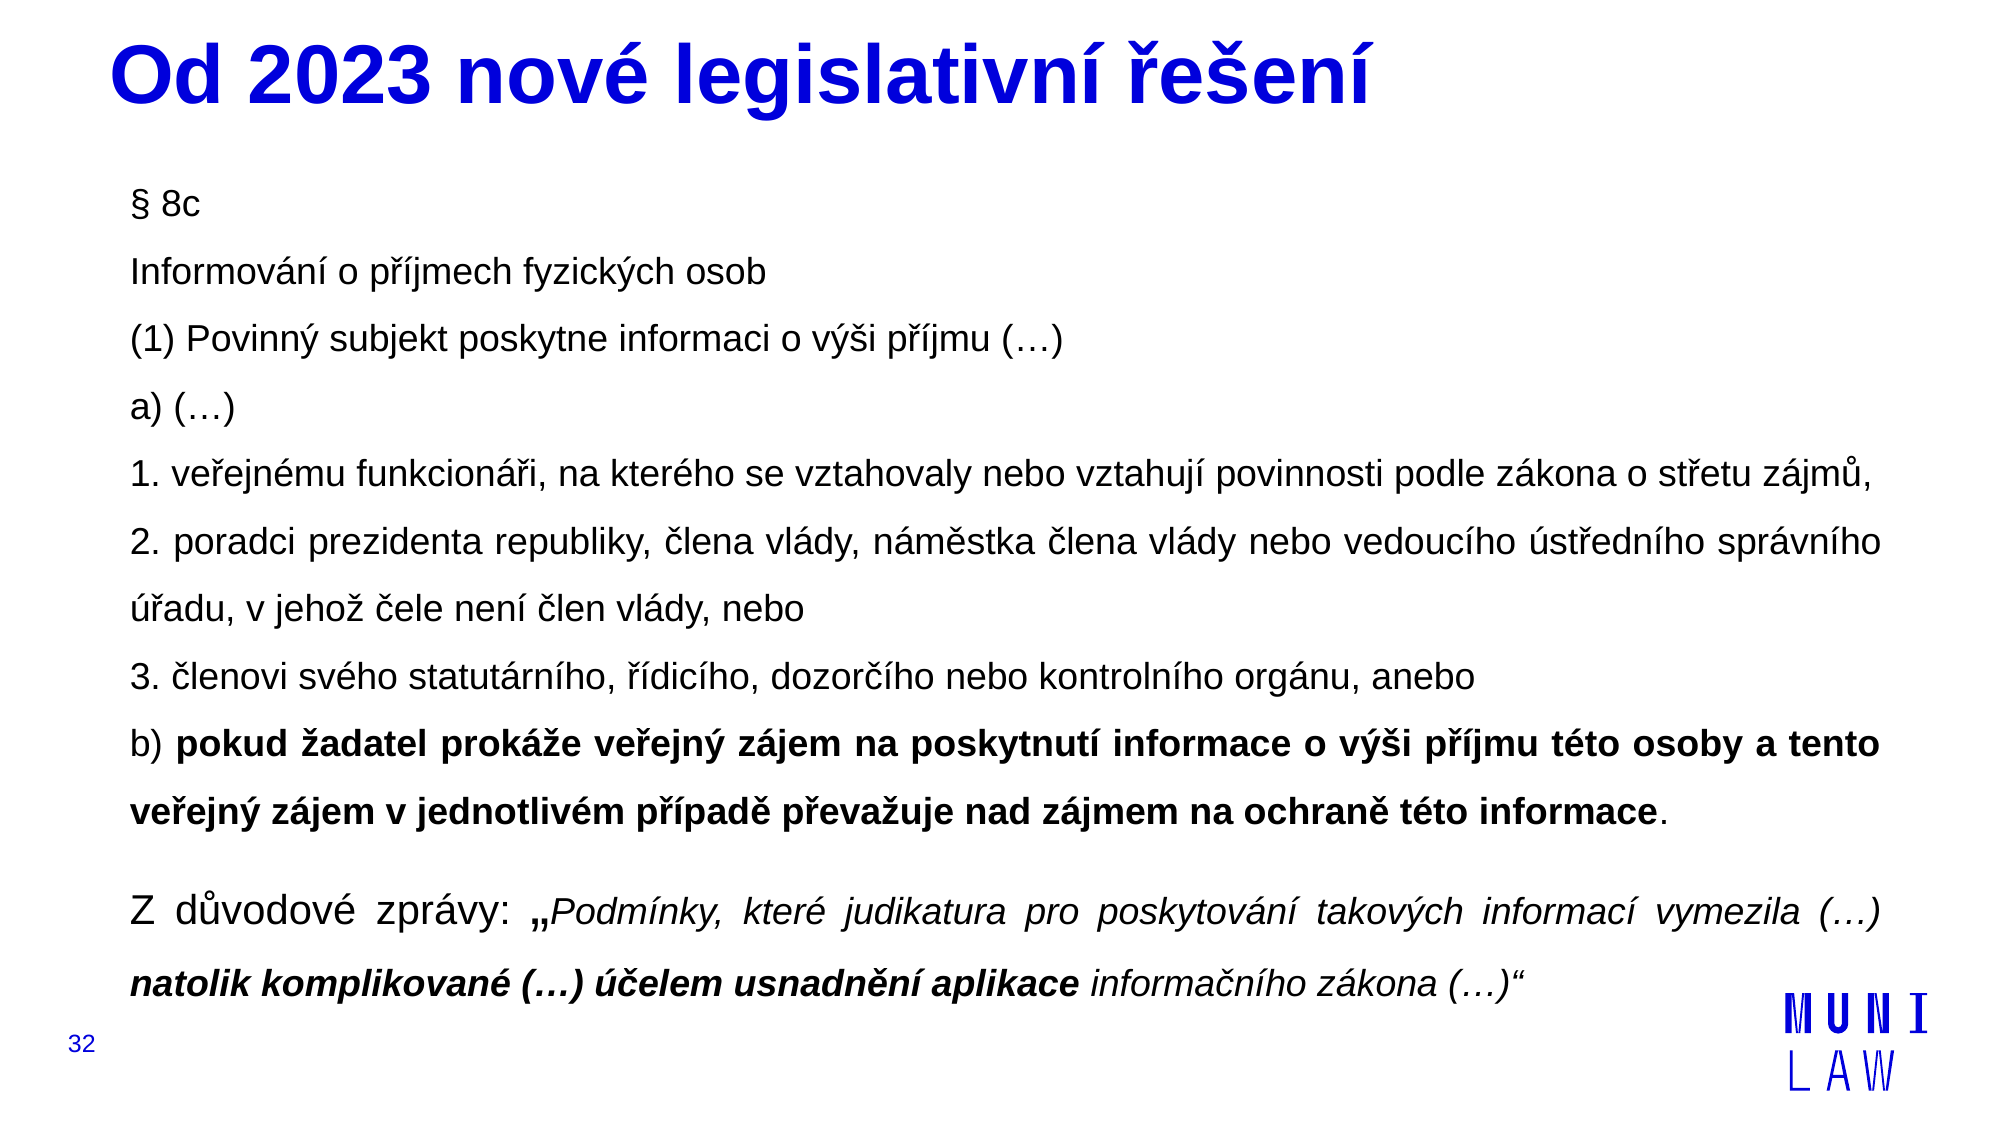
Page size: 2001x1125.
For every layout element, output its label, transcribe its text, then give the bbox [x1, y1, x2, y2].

slide_number 32 [67, 1021, 110, 1063]
title Od 2023 nové legislativní řešení [109, 37, 1874, 112]
list § 8c Informování o příjmech fyzických osob (1) Povinný subjekt poskytne informaci o výši příjmu (…) a) (…) 1. veřejnému funkcionáři, na kterého se vztahovaly nebo vztahují povinnosti podle zákona o střetu zájmů, 2. poradci prezidenta republiky, člena vlády, náměstka člena vlády nebo vedoucího ústředního správního úřadu, v jehož čele není člen vlády, nebo 3. členovi svého statutárního, řídicího, dozorčího nebo kontrolního orgánu, anebo b) pokud žadatel prokáže veřejný zájem na poskytnutí informace o výši příjmu této osoby a tento veřejný zájem v jednotlivém případě převažuje nad zájmem na ochraně této informace. Z důvodové zprávy: „Podmínky, které judikatura pro poskytování takových informací vymezila (…) natolik komplikované (…) účelem usnadnění aplikace informačního zákona (…)“ [117, 156, 1882, 922]
